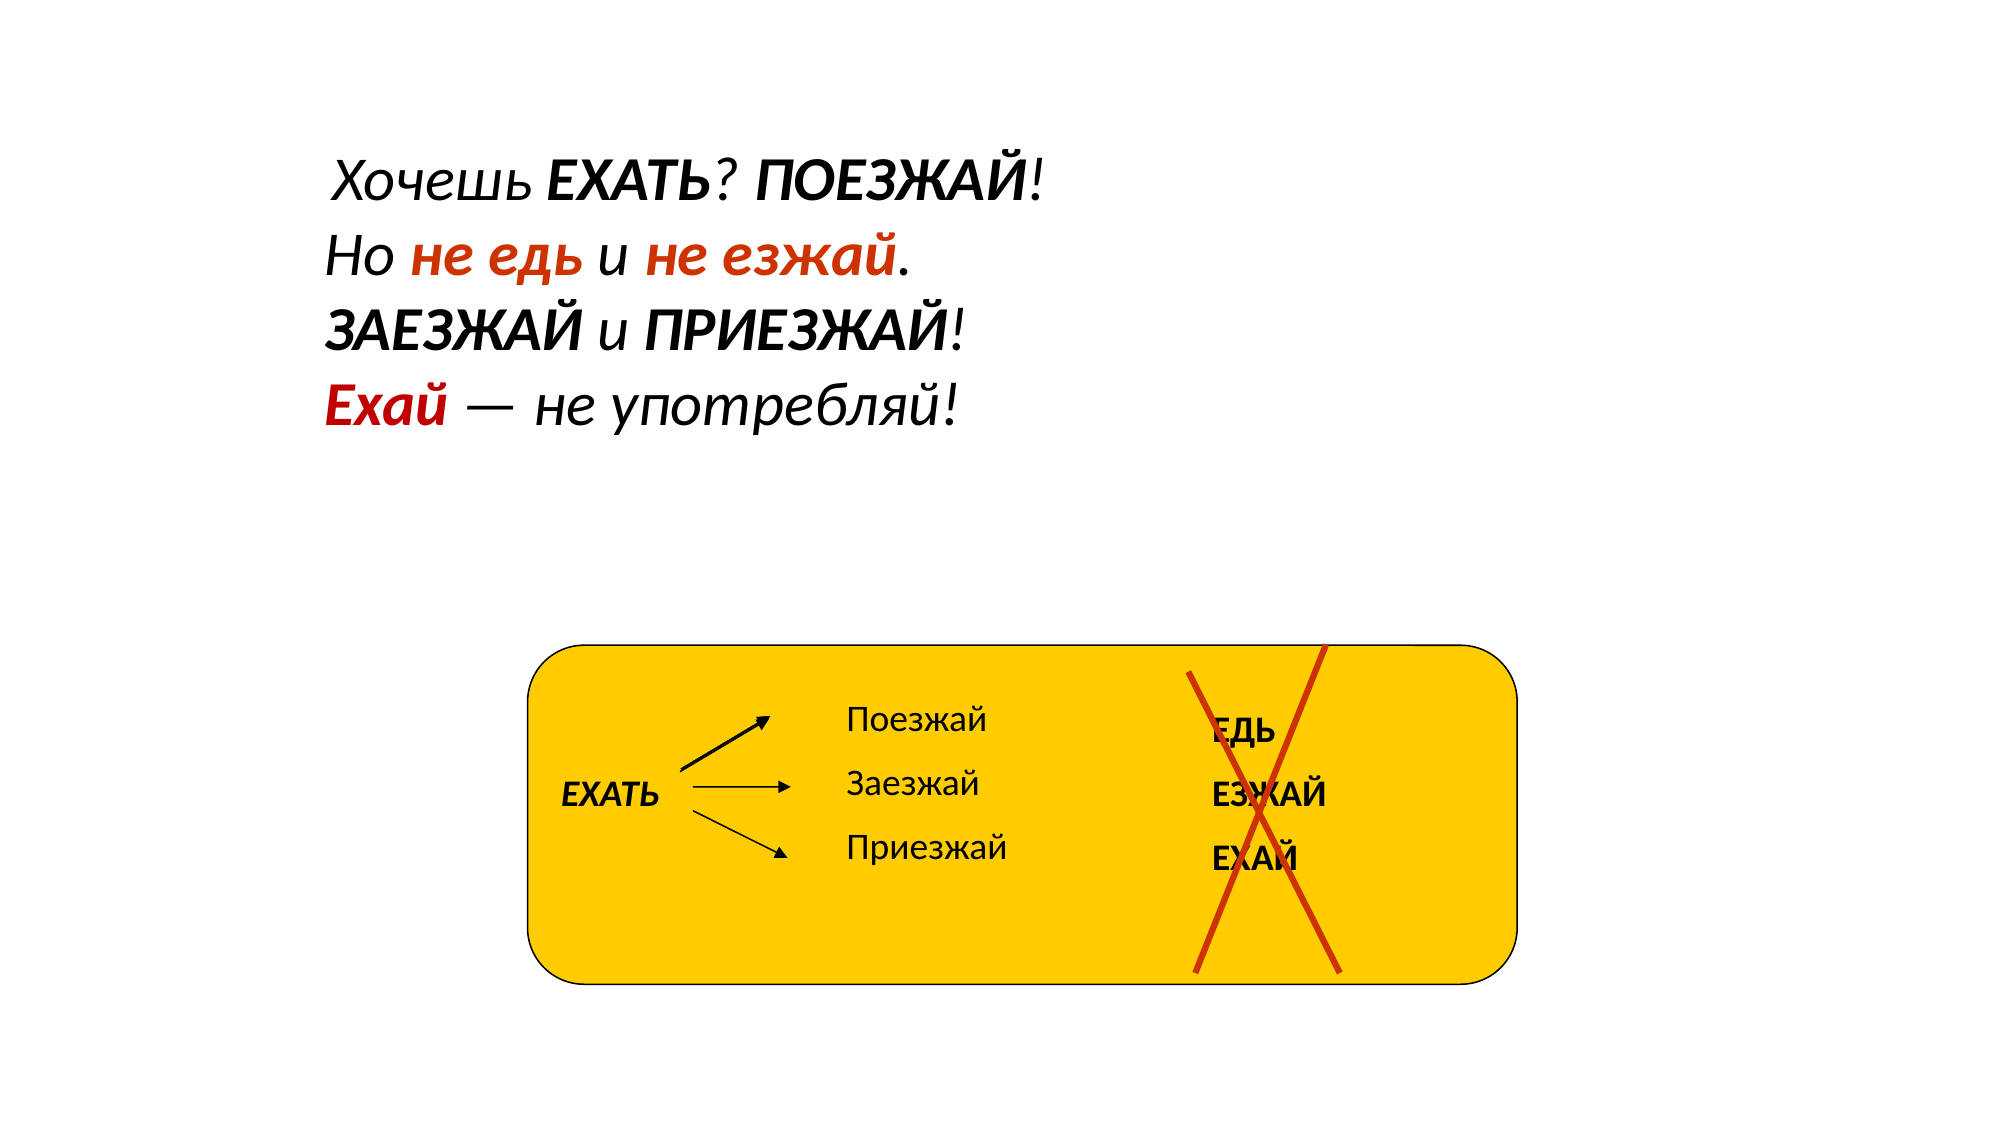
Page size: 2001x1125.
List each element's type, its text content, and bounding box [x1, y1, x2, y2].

title [362, 31, 1713, 219]
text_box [527, 644, 1518, 985]
text_box Хочешь ЕХАТЬ? ПОЕЗЖАЙ! Но не едь и не езжай. ЗАЕЗЖАЙ и ПРИЕЗЖАЙ! Ехай — не употребляй! [309, 130, 1660, 446]
